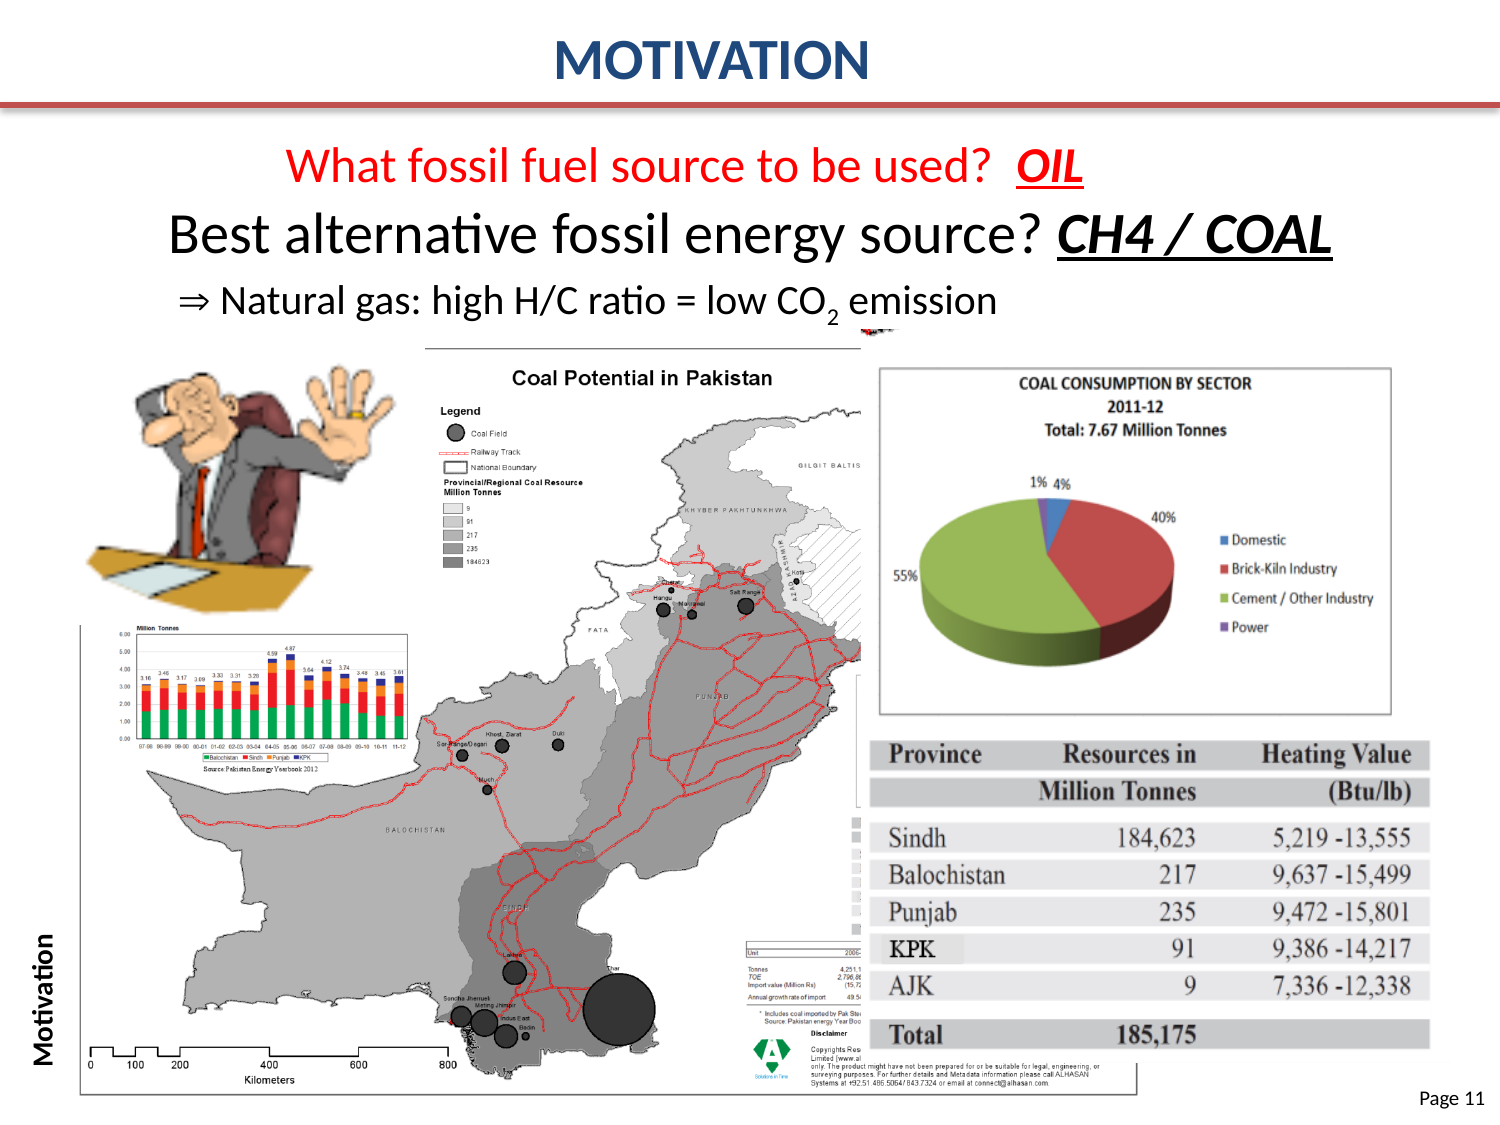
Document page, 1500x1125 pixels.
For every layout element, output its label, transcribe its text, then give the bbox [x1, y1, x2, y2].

picture [74, 328, 1451, 1098]
text_box MOTIVATION [74, 0, 1350, 113]
title What fossil fuel source to be used? OIL [24, 125, 1300, 200]
text_box Page 11 [1387, 1077, 1500, 1125]
list Best alternative fossil energy source? CH4 / COAL  Natural gas: high H/C ratio = low CO2 emission [87, 187, 1388, 342]
text_box Motivation [15, 918, 66, 1083]
